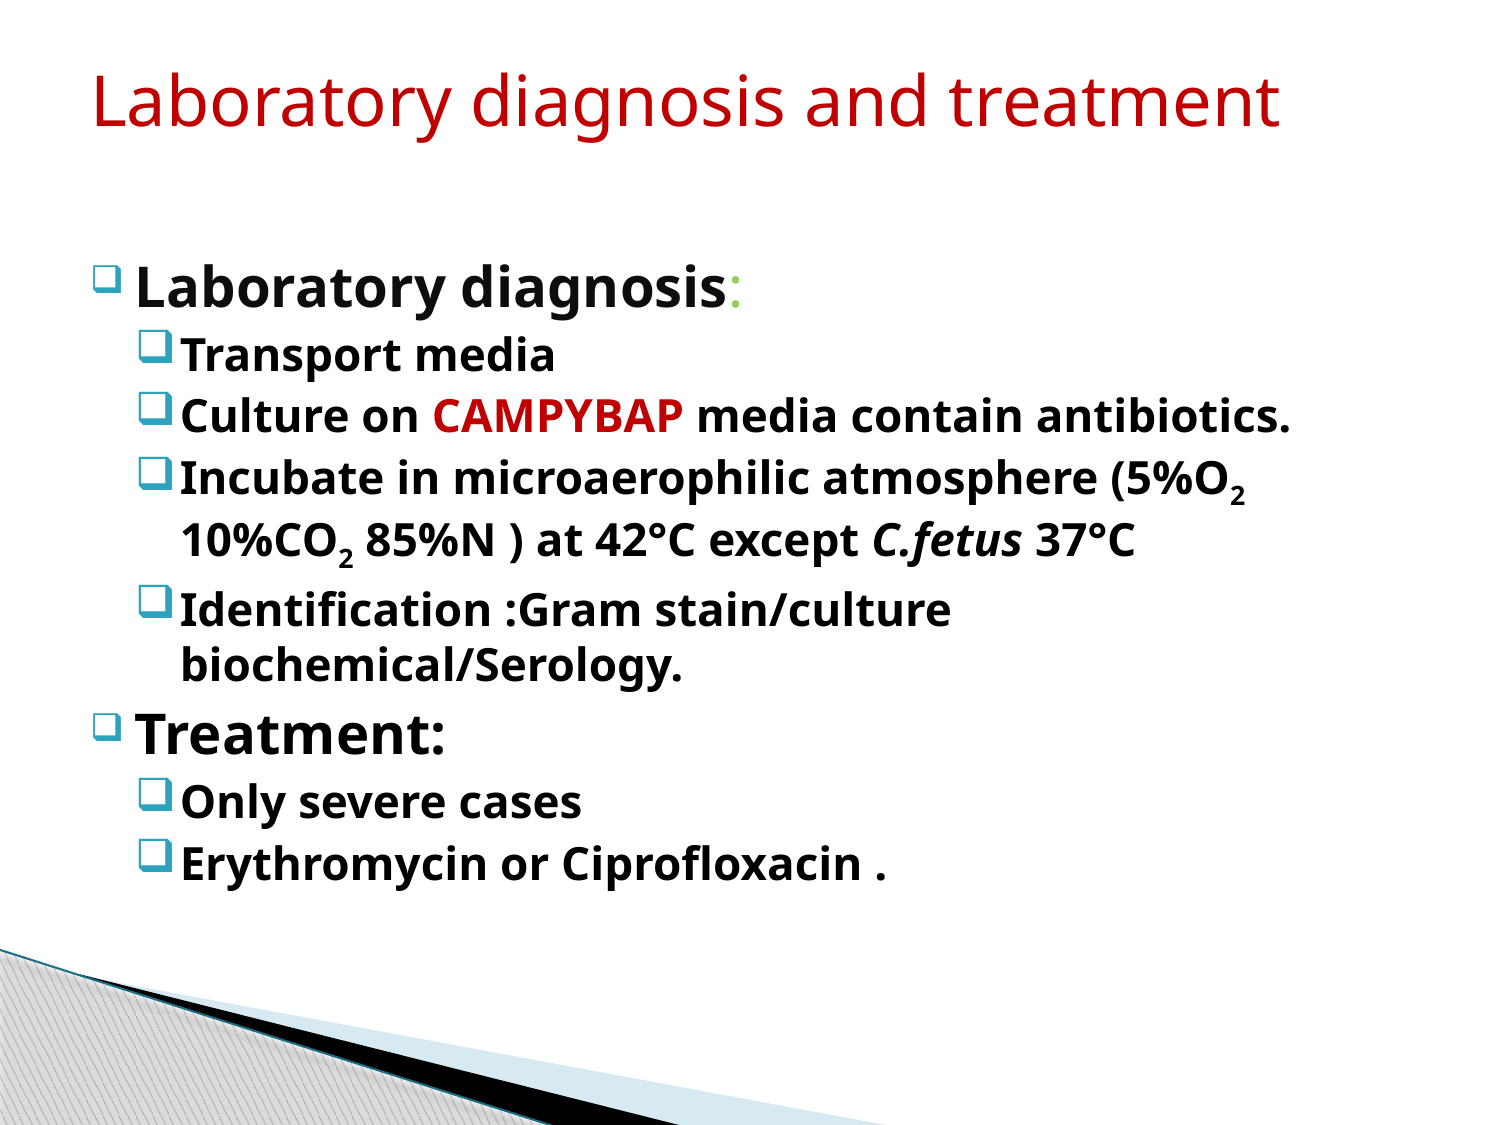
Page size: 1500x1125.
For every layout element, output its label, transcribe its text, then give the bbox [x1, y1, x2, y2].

title Laboratory diagnosis and treatment [75, 45, 1425, 233]
list Laboratory diagnosis: Transport media Culture on CAMPYBAP media contain antibiotics. Incubate in microaerophilic atmosphere (5%O2 10%CO2 85%N ) at 42°C except C.fetus 37°C Identification :Gram stain/culture biochemical/Serology. Treatment: Only severe cases Erythromycin or Ciprofloxacin . [74, 243, 1421, 982]
